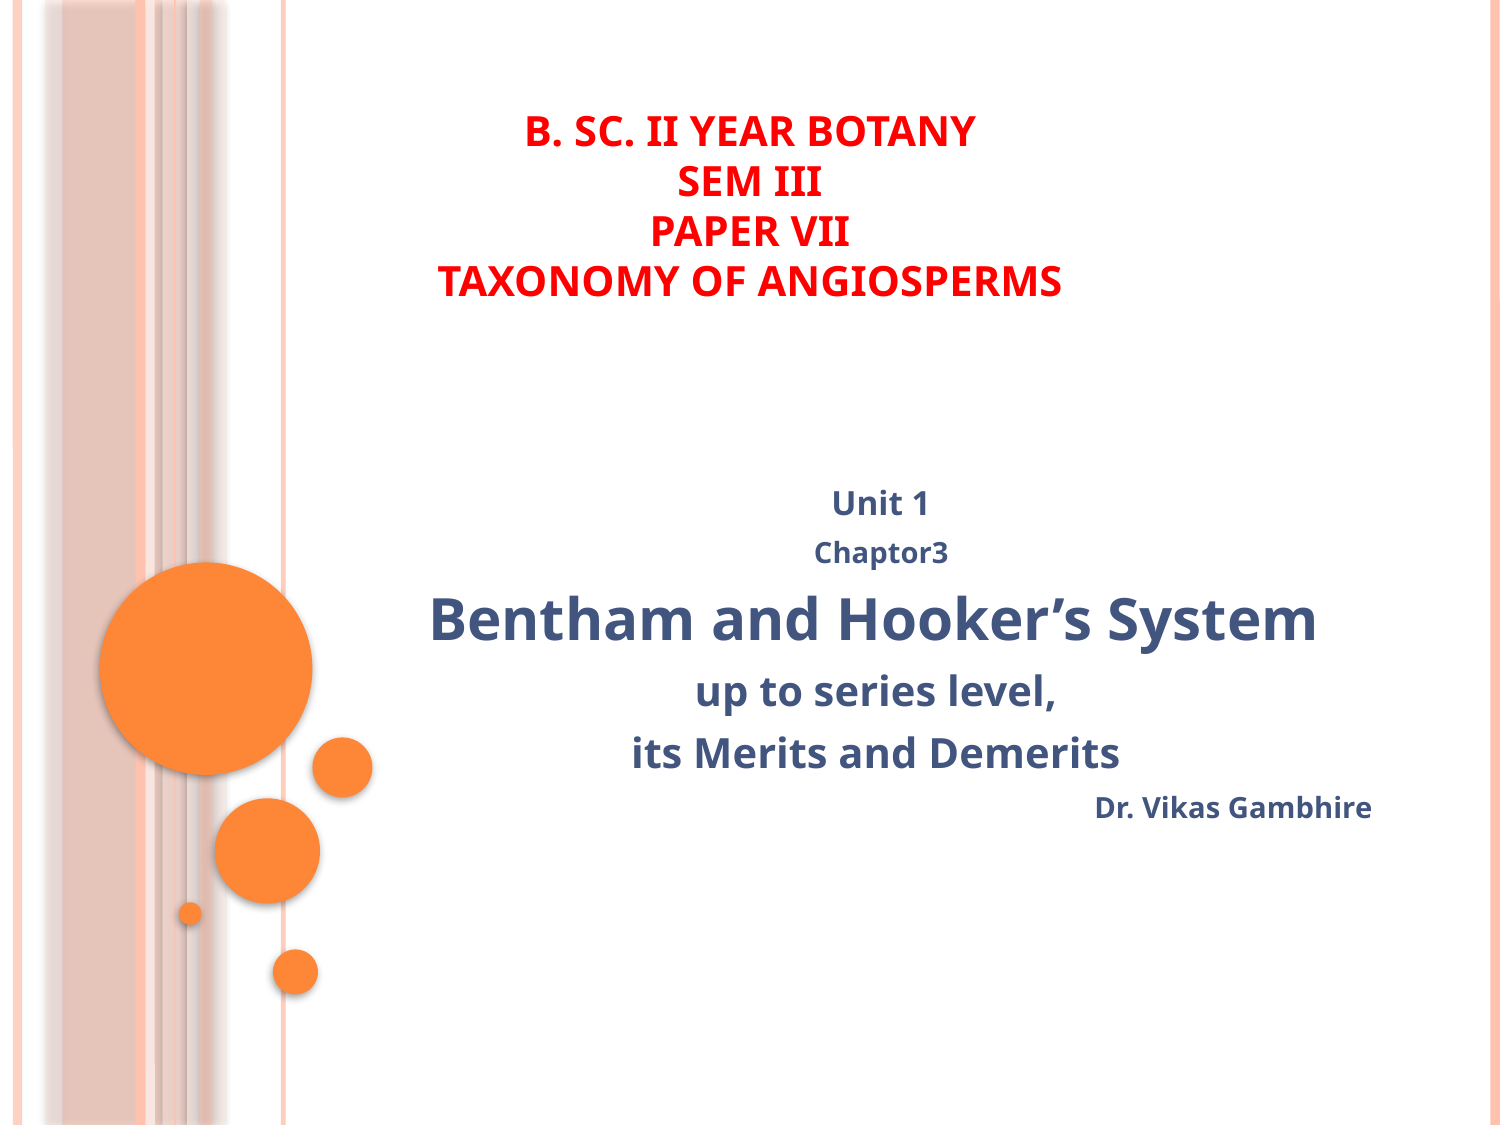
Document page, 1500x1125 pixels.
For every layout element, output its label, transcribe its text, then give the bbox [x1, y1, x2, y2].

title B. Sc. II Year Botany SEM III PAPER VII TAXONOMY OF ANGIOSPERMS [112, 87, 1388, 463]
subtitle Unit 1 Chaptor3 Bentham and Hooker’s System up to series level, its Merits and Demerits Dr. Vikas Gambhire [375, 474, 1388, 850]
